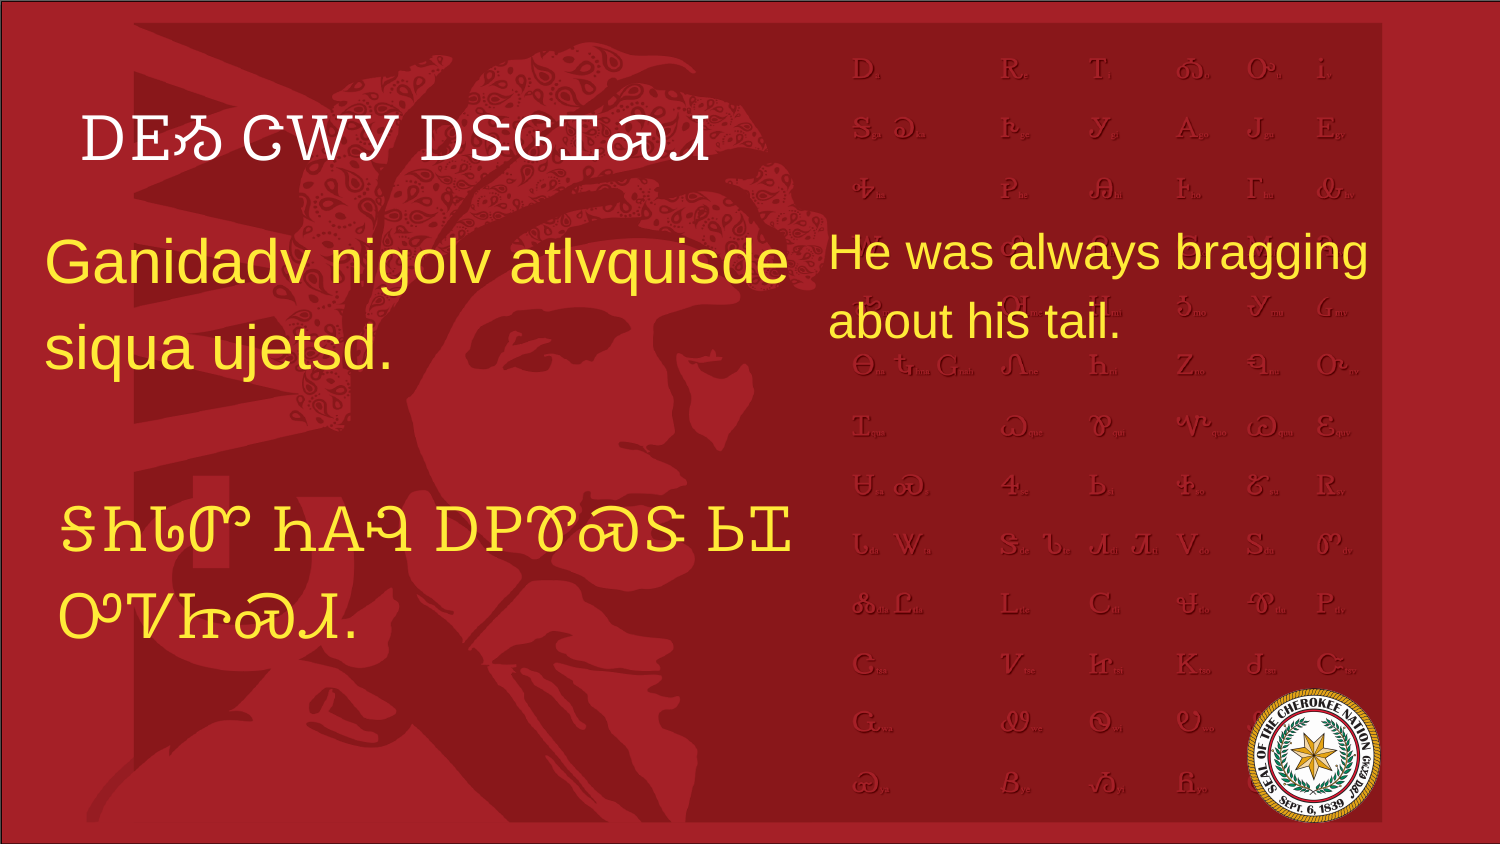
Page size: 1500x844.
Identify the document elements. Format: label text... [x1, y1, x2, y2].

list He was always bragging about his tail. [812, 195, 1485, 822]
picture [0, 0, 1500, 844]
list Ganidadv nigolv atlvquisde siqua ujetsd. [29, 195, 812, 392]
list ᎦᏂᏓᏛ ᏂᎪᎸ ᎠᏢᏈᏍᏕ ᏏᏆ ᎤᏤᏥᏍᏗ. [41, 463, 857, 660]
title ᎠᎬᏱ ᏣᎳᎩ ᎠᏕᎶᏆᏍᏗ [63, 75, 1437, 188]
